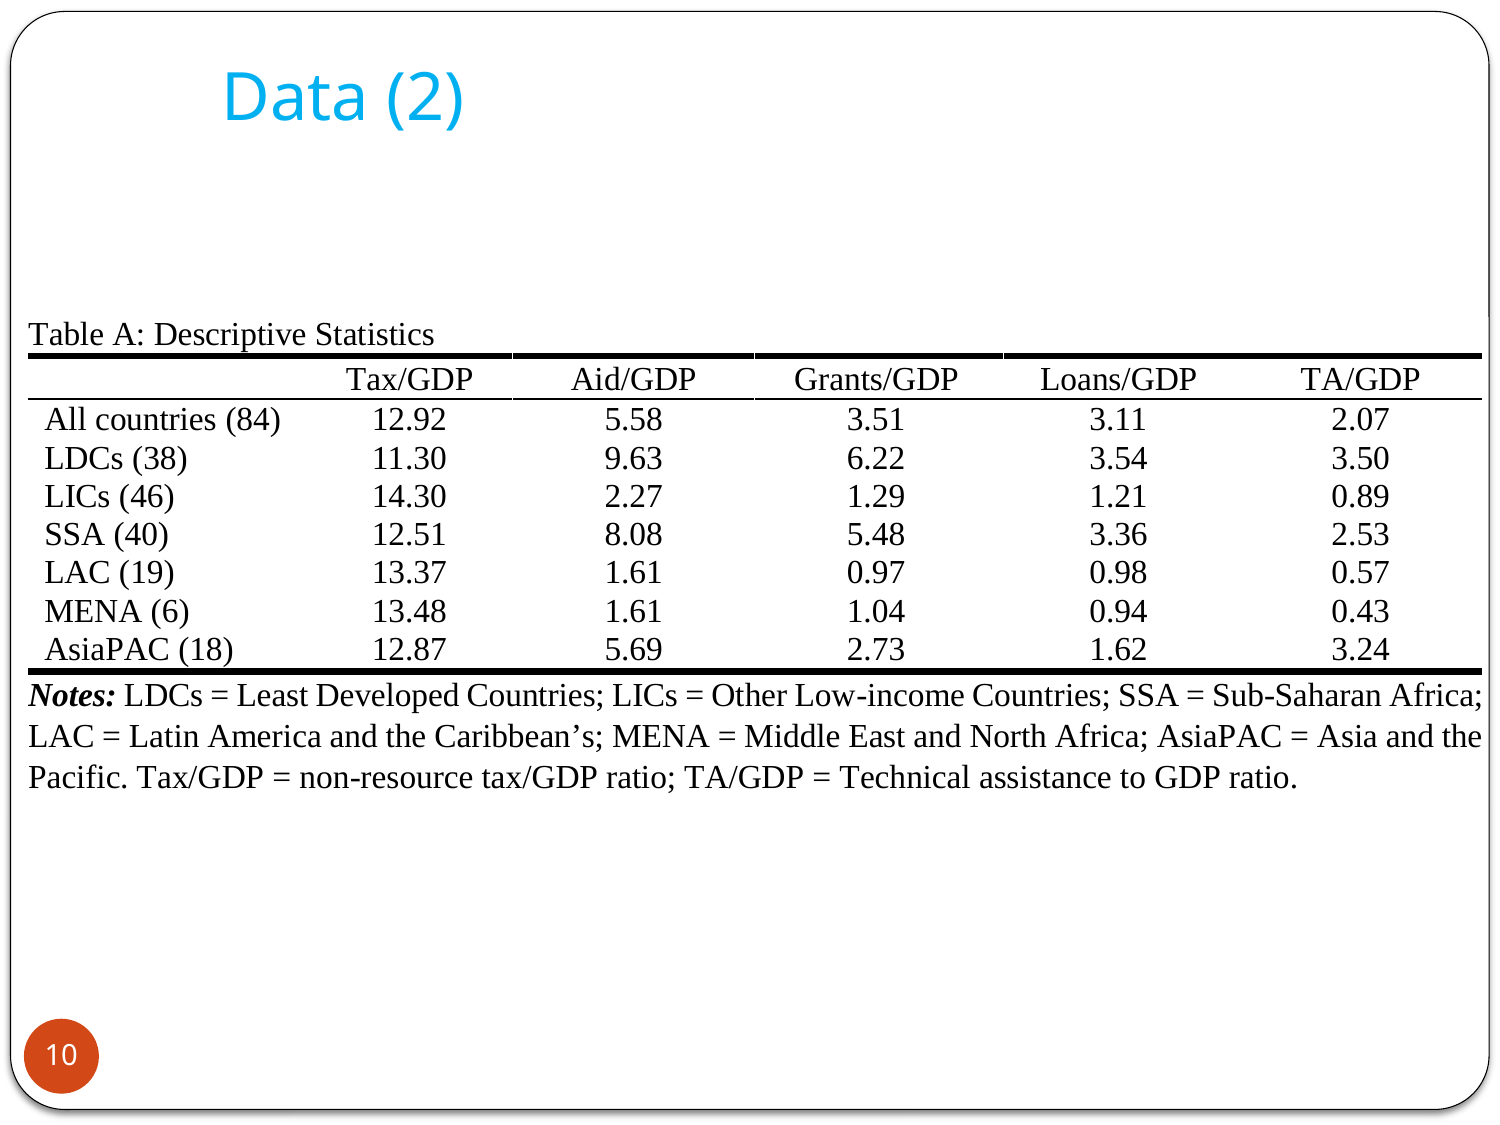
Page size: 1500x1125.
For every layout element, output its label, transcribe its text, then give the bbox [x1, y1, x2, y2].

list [27, 314, 1487, 823]
title Data (2) [206, 45, 1425, 149]
slide_number 10 [23, 1018, 99, 1094]
